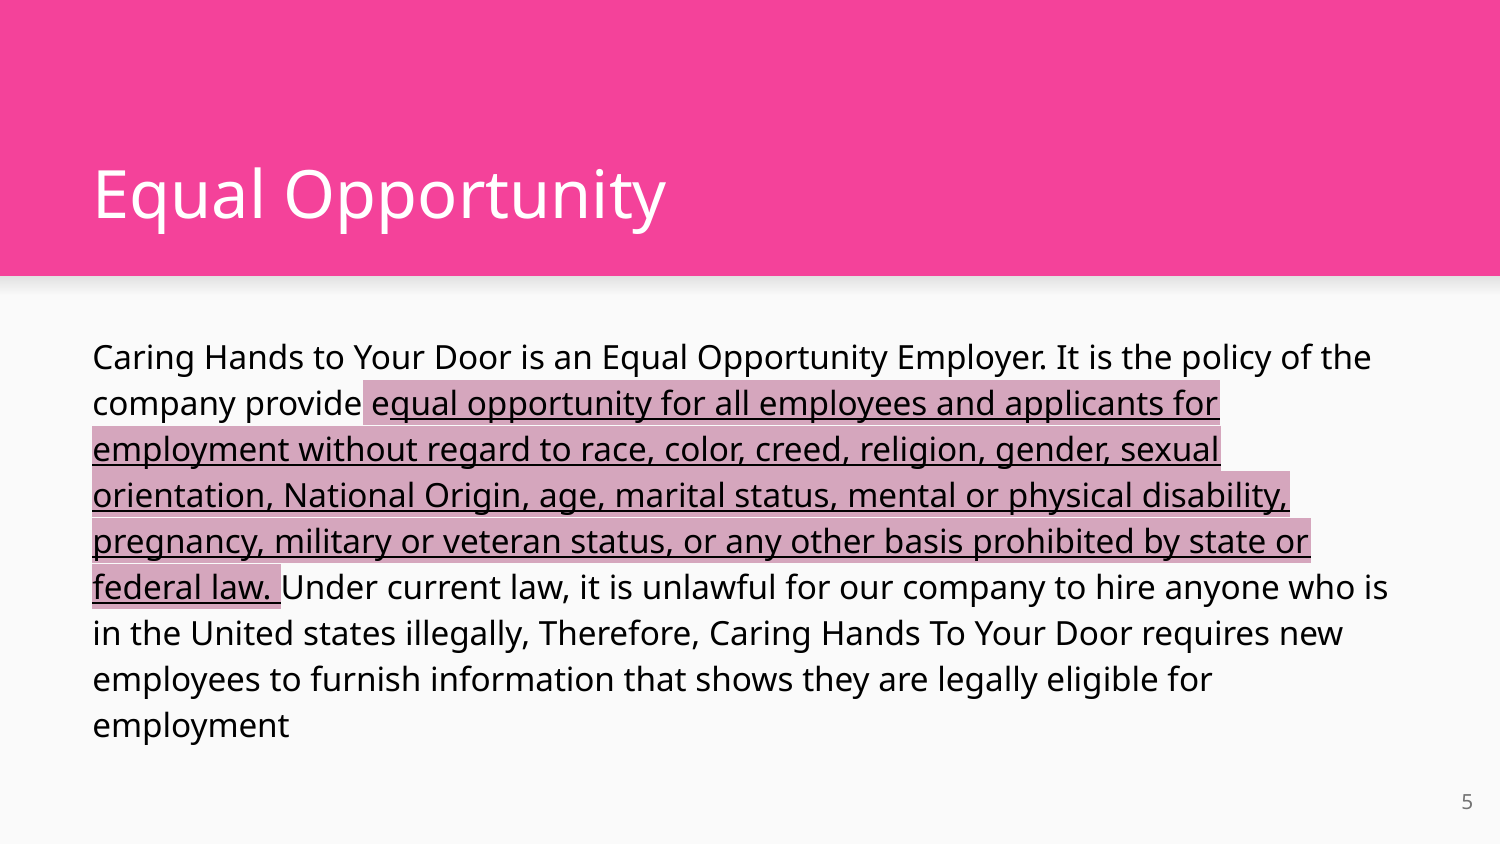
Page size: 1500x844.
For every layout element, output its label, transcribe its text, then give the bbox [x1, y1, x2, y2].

slide_number 5 [1398, 770, 1489, 835]
list Caring Hands to Your Door is an Equal Opportunity Employer. It is the policy of the company provide equal opportunity for all employees and applicants for employment without regard to race, color, creed, religion, gender, sexual orientation, National Origin, age, marital status, mental or physical disability, pregnancy, military or veteran status, or any other basis prohibited by state or federal law. Under current law, it is unlawful for our company to hire anyone who is in the United states illegally, Therefore, Caring Hands To Your Door requires new employees to furnish information that shows they are legally eligible for employment [77, 314, 1427, 760]
title Equal Opportunity [77, 121, 1427, 248]
